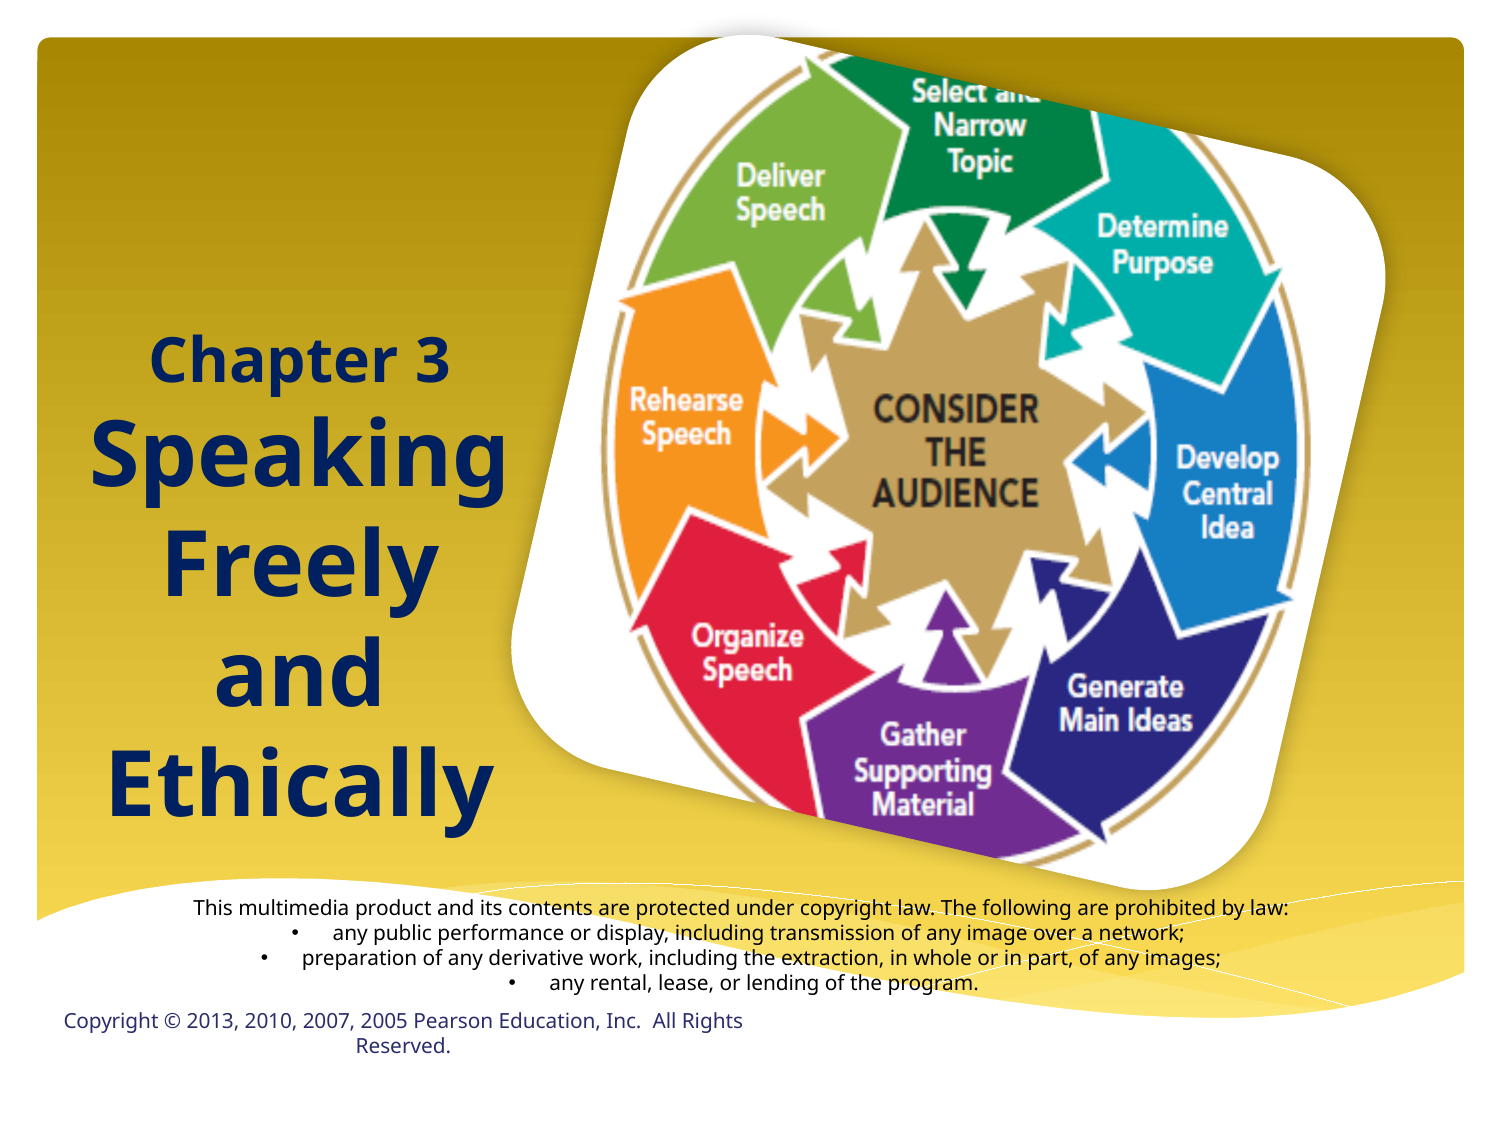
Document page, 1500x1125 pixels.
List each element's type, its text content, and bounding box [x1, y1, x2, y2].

text_box Chapter 3 Speaking Freely and Ethically [62, 312, 538, 843]
picture [511, 34, 1386, 891]
text_box This multimedia product and its contents are protected under copyright law. The following are prohibited by law: any public performance or display, including transmission of any image over a network; preparation of any derivative work, including the extraction, in whole or in part, of any images; any rental, lease, or lending of the program. [62, 887, 1425, 1003]
footer Copyright © 2013, 2010, 2007, 2005 Pearson Education, Inc. All Rights Reserved. [31, 1025, 775, 1086]
